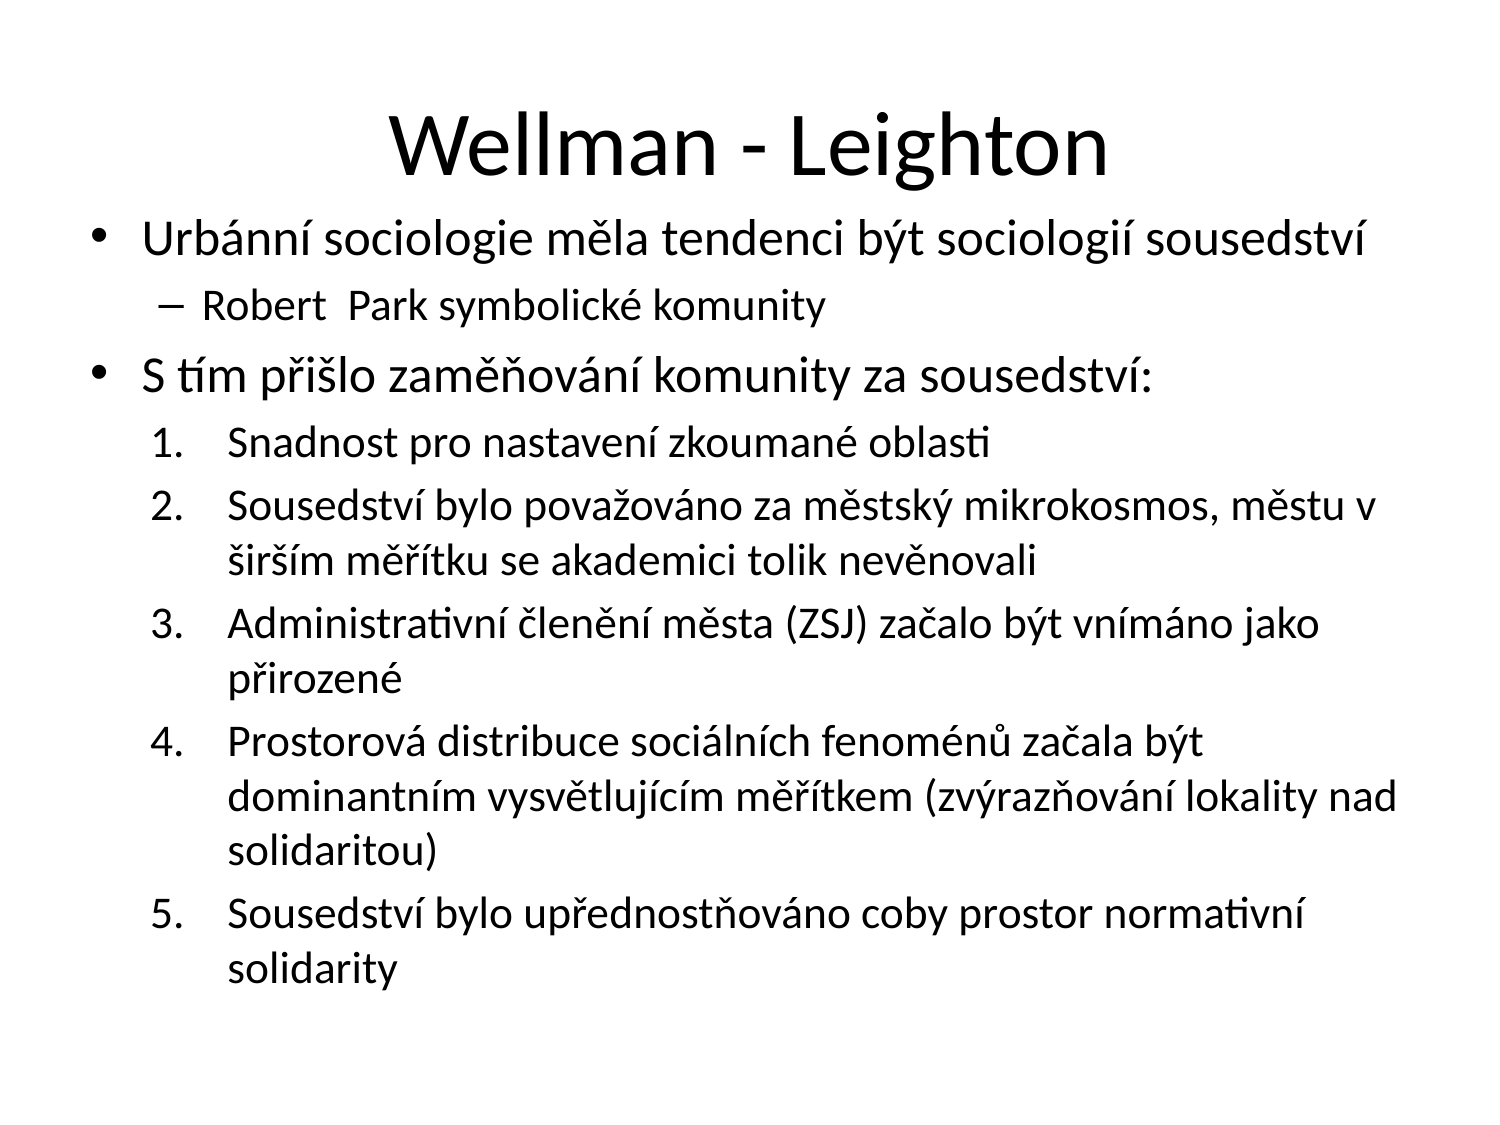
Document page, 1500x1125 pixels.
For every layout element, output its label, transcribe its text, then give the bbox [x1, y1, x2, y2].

list Urbánní sociologie měla tendenci být sociologií sousedství Robert Park symbolické komunity S tím přišlo zaměňování komunity za sousedství: Snadnost pro nastavení zkoumané oblasti Sousedství bylo považováno za městský mikrokosmos, městu v širším měřítku se akademici tolik nevěnovali Administrativní členění města (ZSJ) začalo být vnímáno jako přirozené Prostorová distribuce sociálních fenoménů začala být dominantním vysvětlujícím měřítkem (zvýrazňování lokality nad solidaritou) Sousedství bylo upřednostňováno coby prostor normativní solidarity [75, 196, 1425, 1005]
title Wellman - Leighton [75, 45, 1425, 196]
